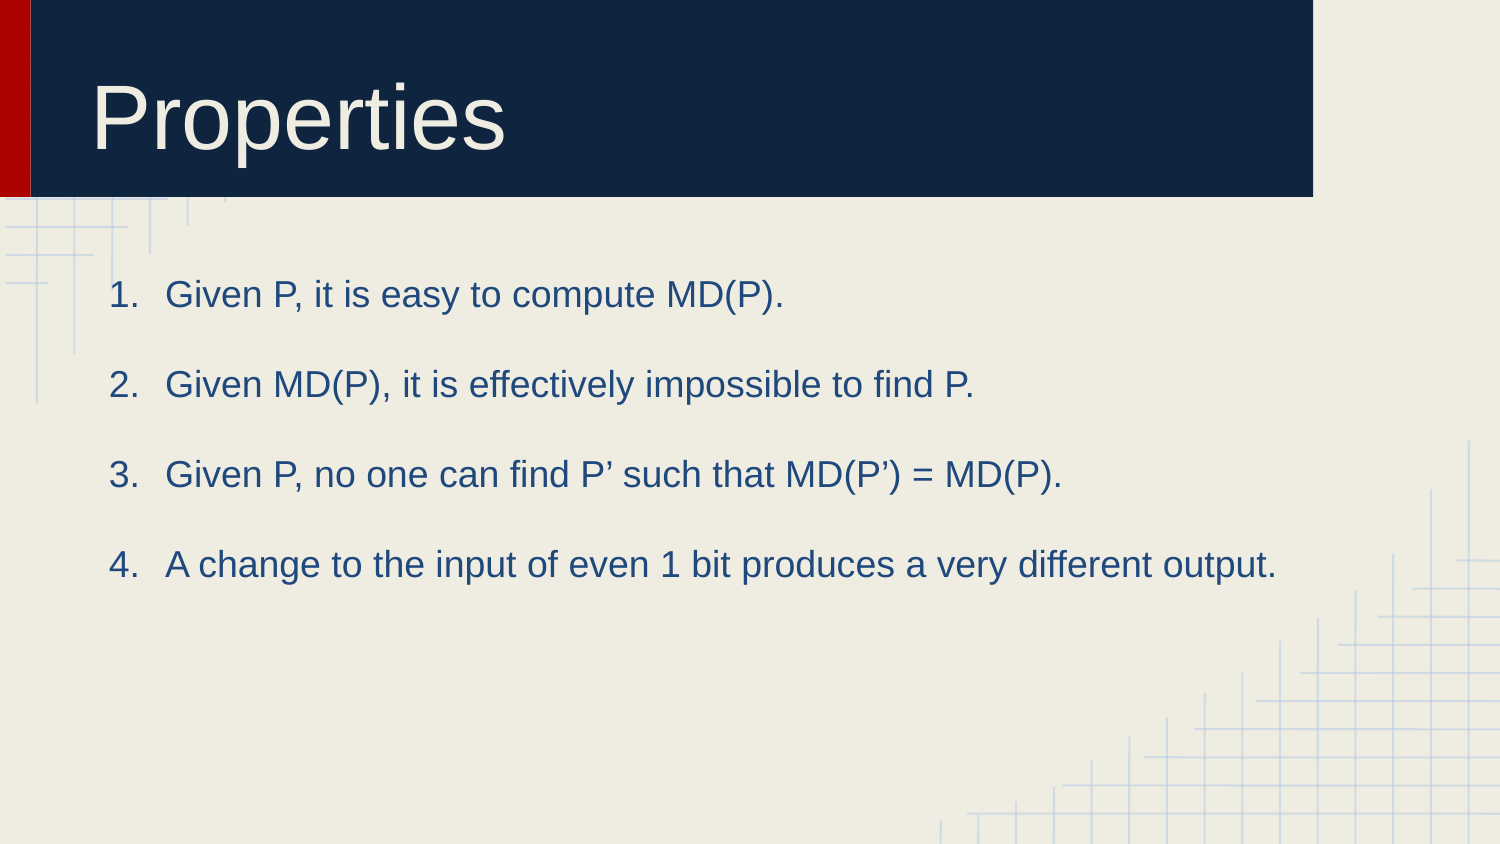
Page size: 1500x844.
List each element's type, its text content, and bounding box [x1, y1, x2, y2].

list Given P, it is easy to compute MD(P). Given MD(P), it is effectively impossible to find P. Given P, no one can find P’ such that MD(P’) = MD(P). A change to the input of even 1 bit produces a very different output. [75, 209, 1425, 806]
title Properties [75, 16, 1276, 183]
